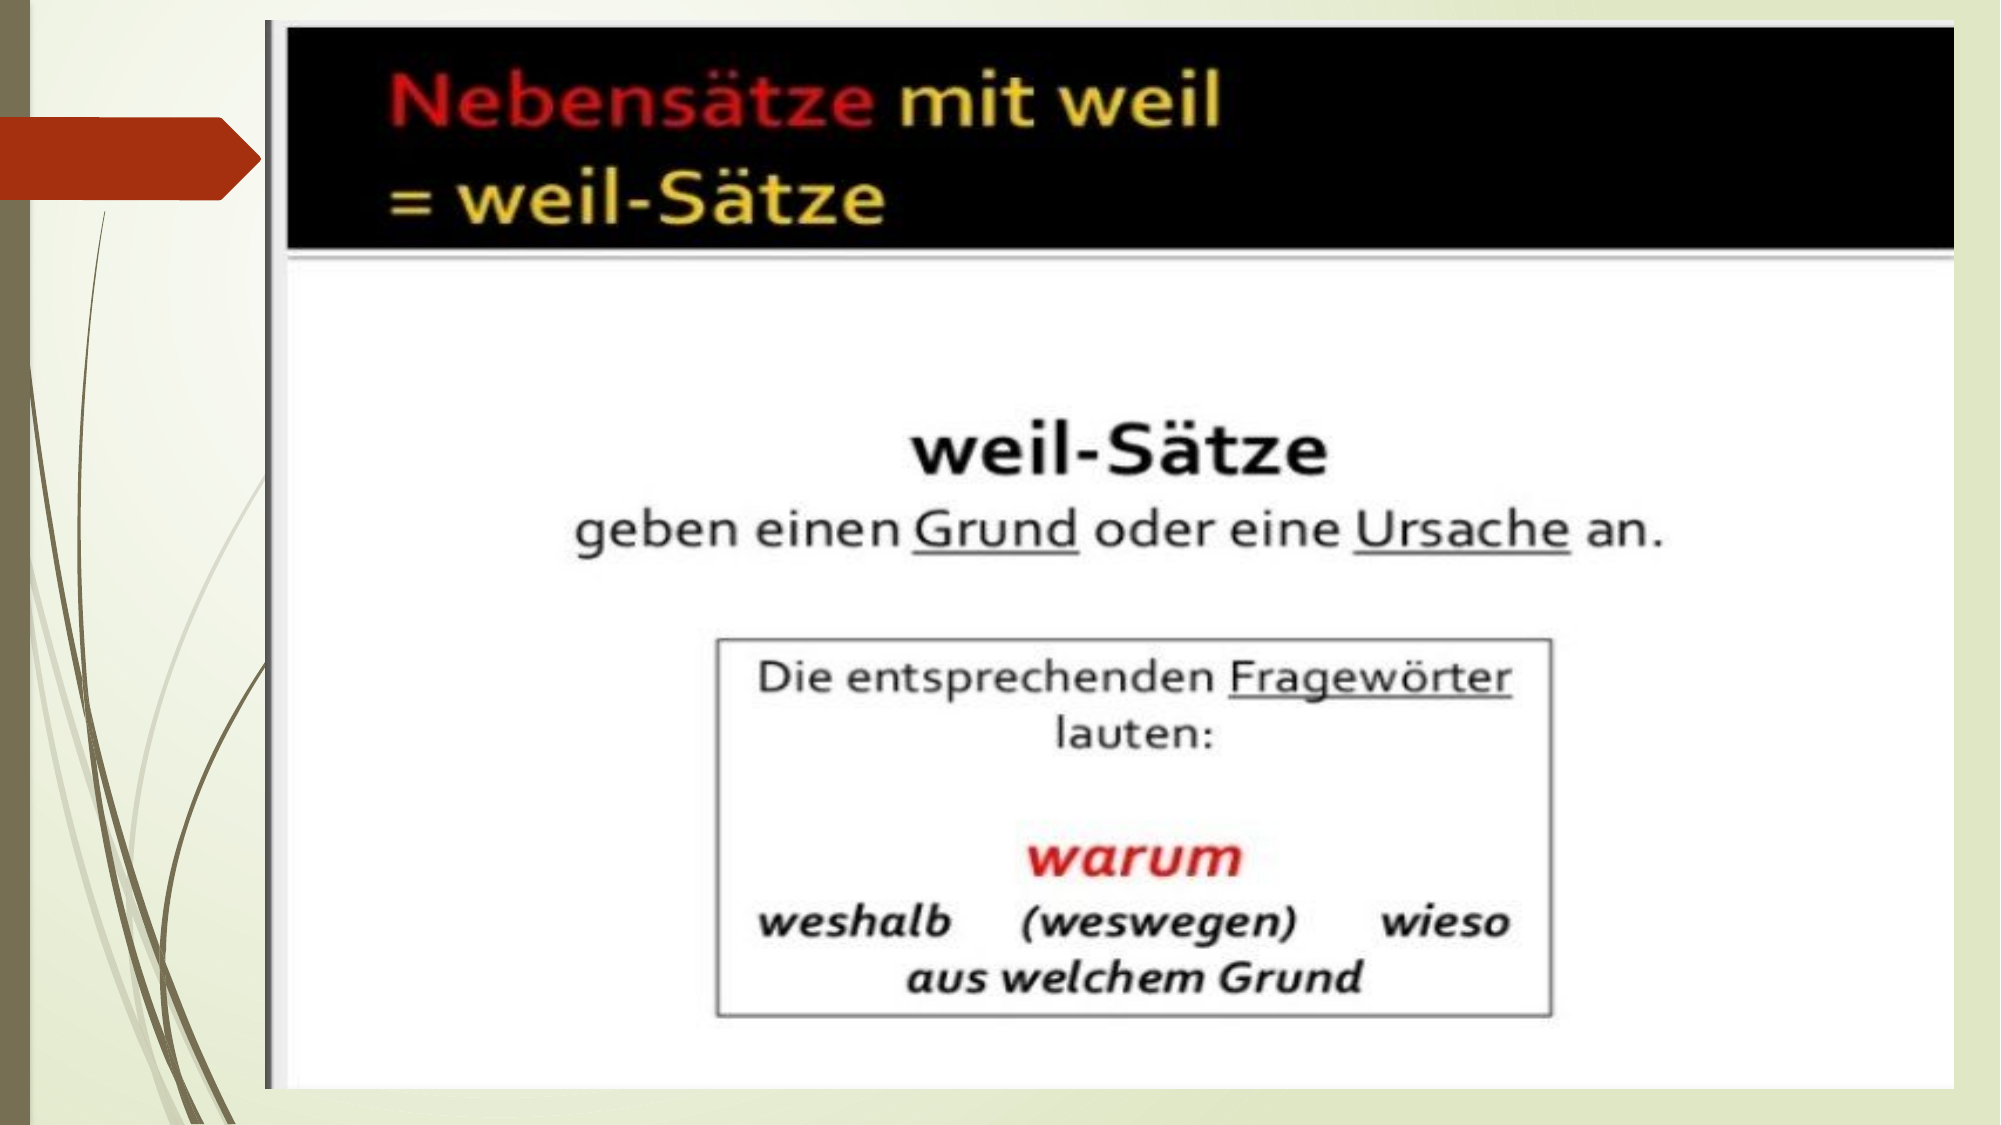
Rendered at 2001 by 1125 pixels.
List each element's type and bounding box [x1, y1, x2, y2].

list [264, 19, 1954, 1089]
